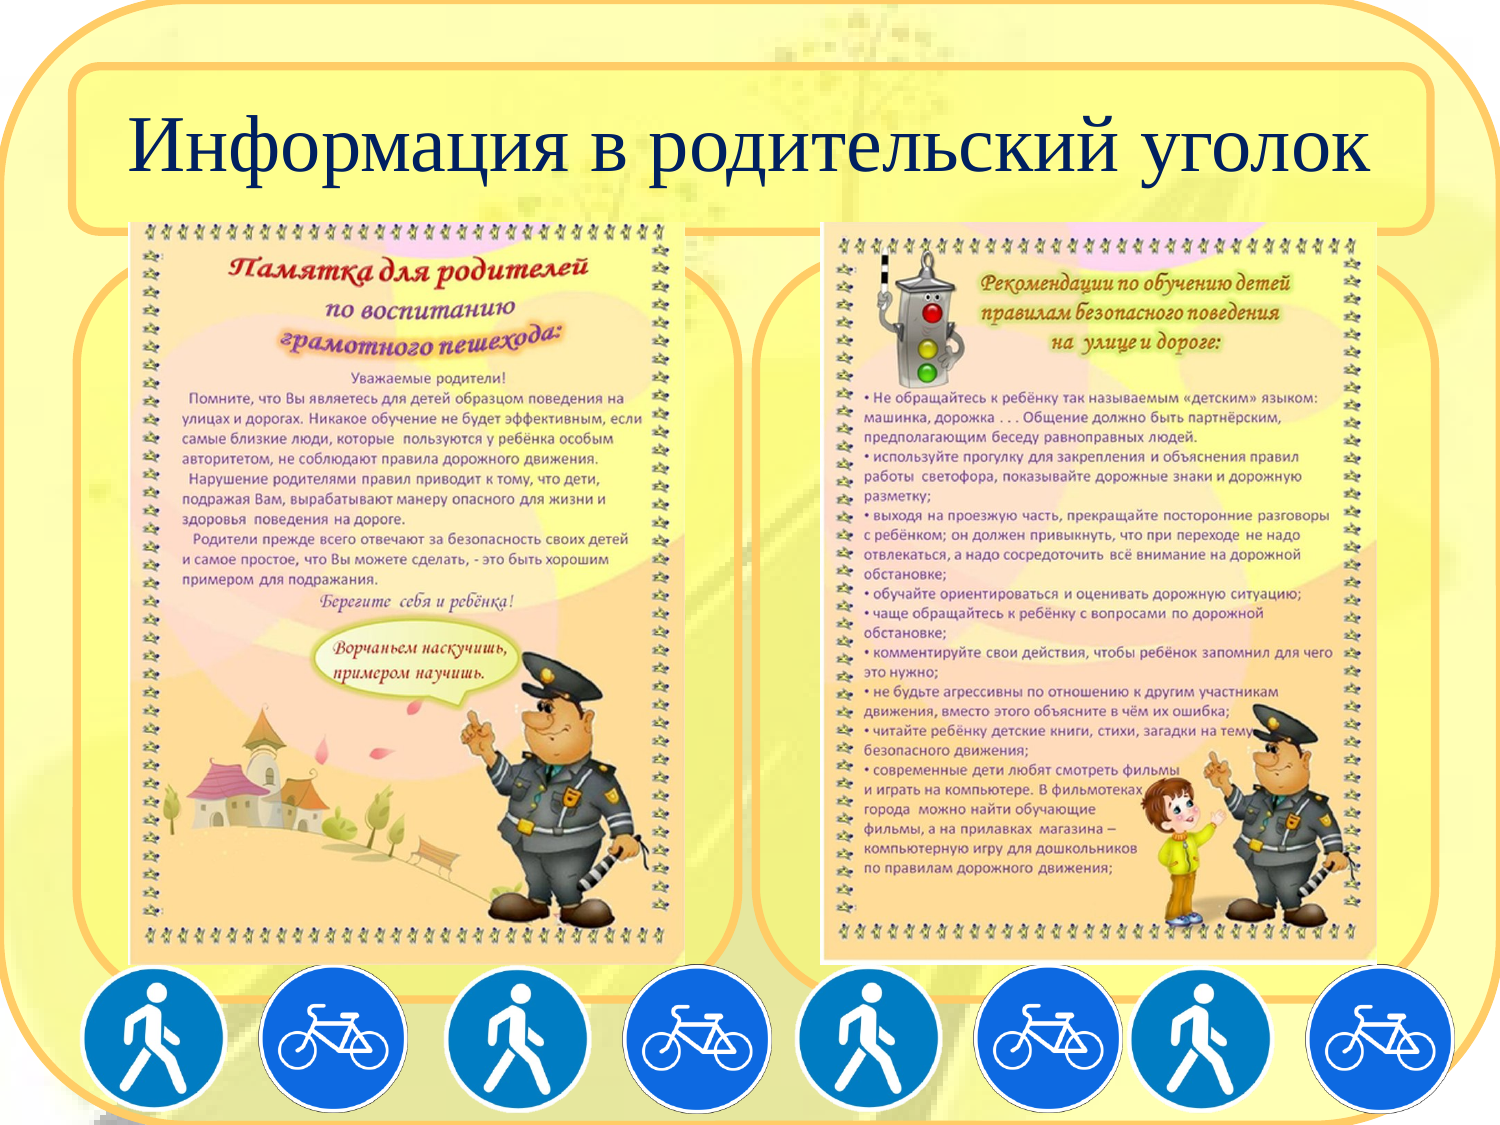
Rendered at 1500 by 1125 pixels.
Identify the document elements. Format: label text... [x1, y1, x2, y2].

picture [793, 963, 943, 1113]
picture [973, 966, 1123, 1113]
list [820, 222, 1377, 966]
picture [622, 964, 772, 1114]
picture [1305, 964, 1455, 1114]
picture [258, 966, 408, 1113]
picture [442, 966, 592, 1114]
picture [1125, 966, 1275, 1114]
picture [78, 963, 228, 1113]
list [128, 222, 686, 966]
title Информация в родительский уголок [75, 45, 1425, 233]
